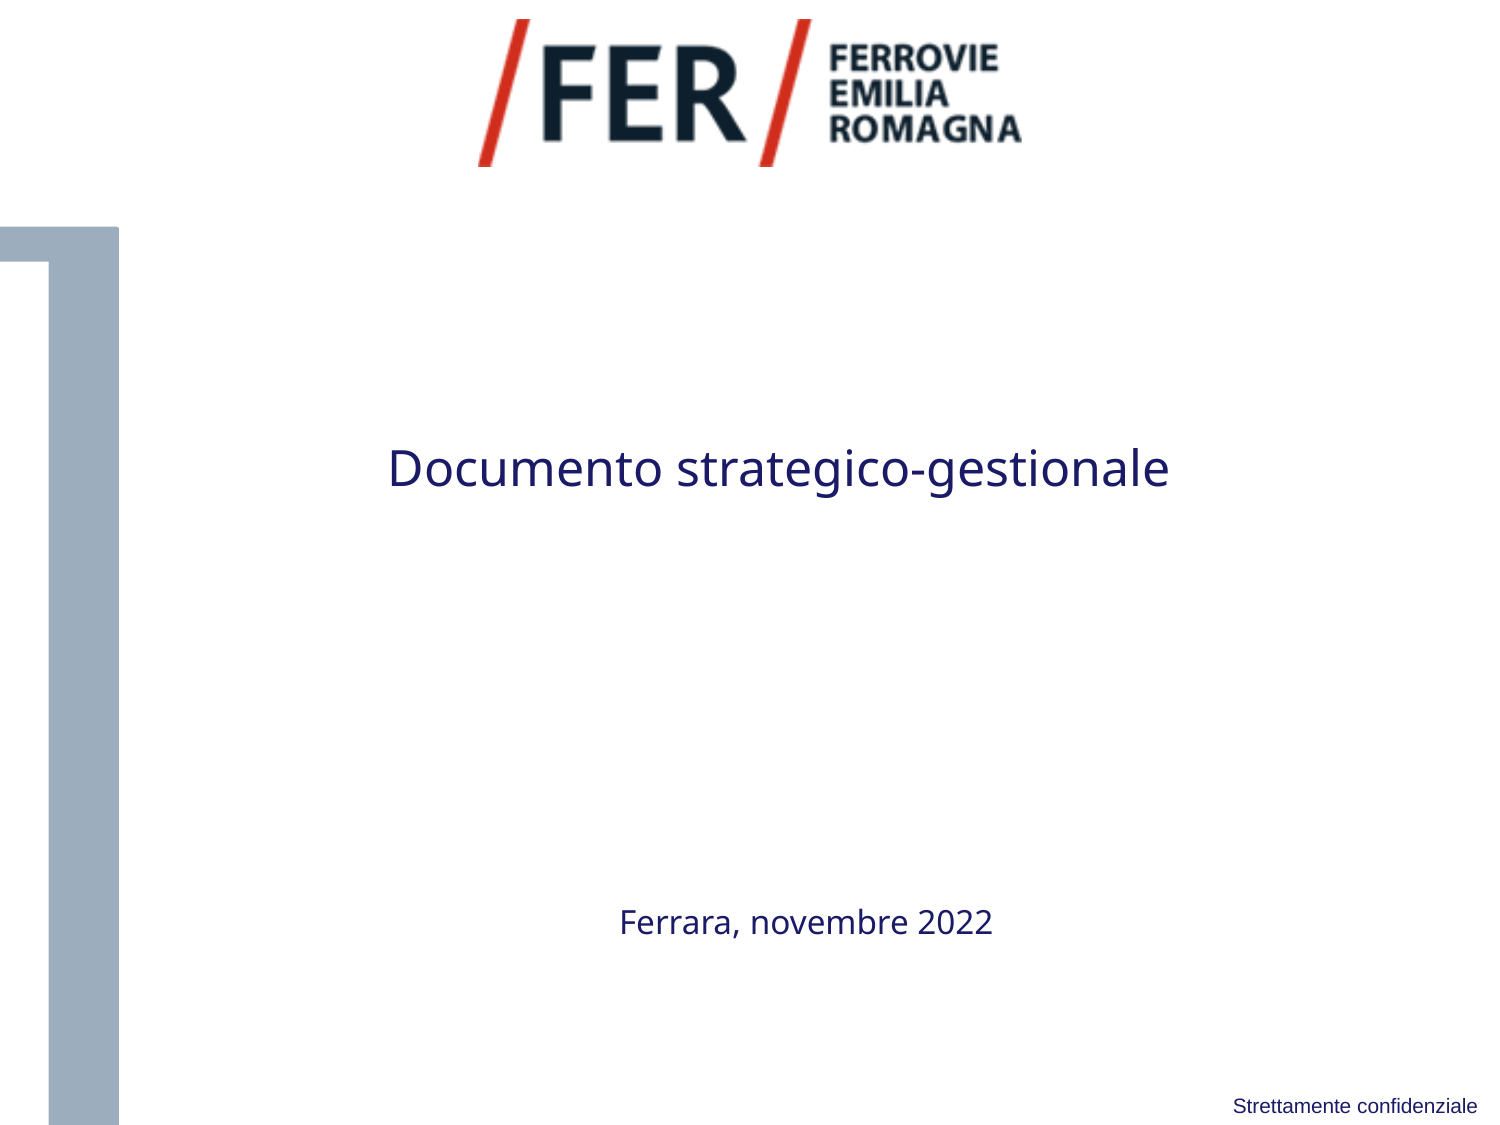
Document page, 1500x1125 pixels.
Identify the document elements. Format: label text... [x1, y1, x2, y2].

picture [478, 19, 1022, 167]
text_box Ferrara, novembre 2022 [478, 893, 1135, 949]
text_box Strettamente confidenziale [1104, 1084, 1500, 1125]
text_box Documento strategico-gestionale [182, 428, 1376, 646]
